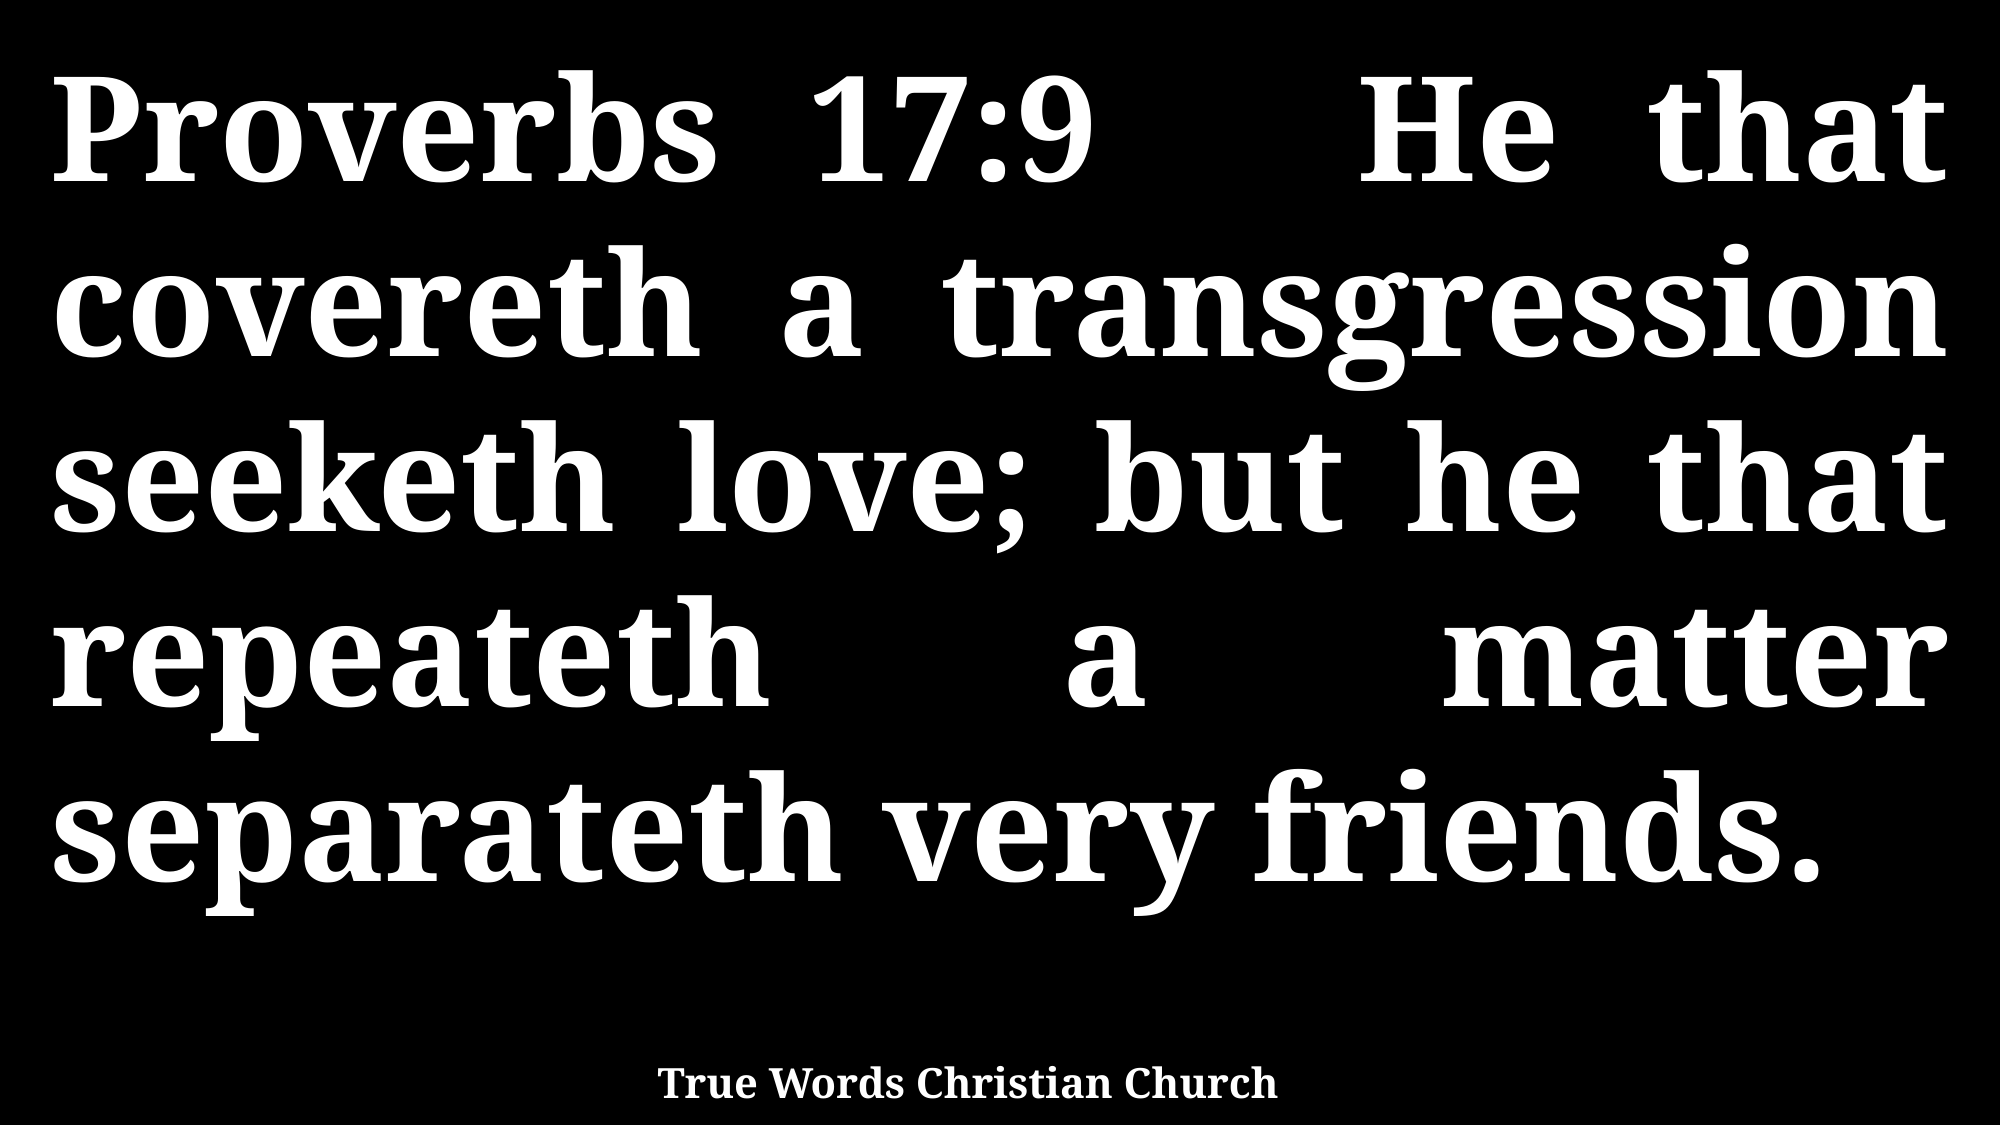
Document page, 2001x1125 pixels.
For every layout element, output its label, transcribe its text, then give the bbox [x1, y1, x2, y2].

text_box True Words Christian Church [642, 1049, 1294, 1114]
text_box Proverbs 17:9 He that covereth a transgression seeketh love; but he that repeateth a matter separateth very friends. [35, 28, 1965, 918]
